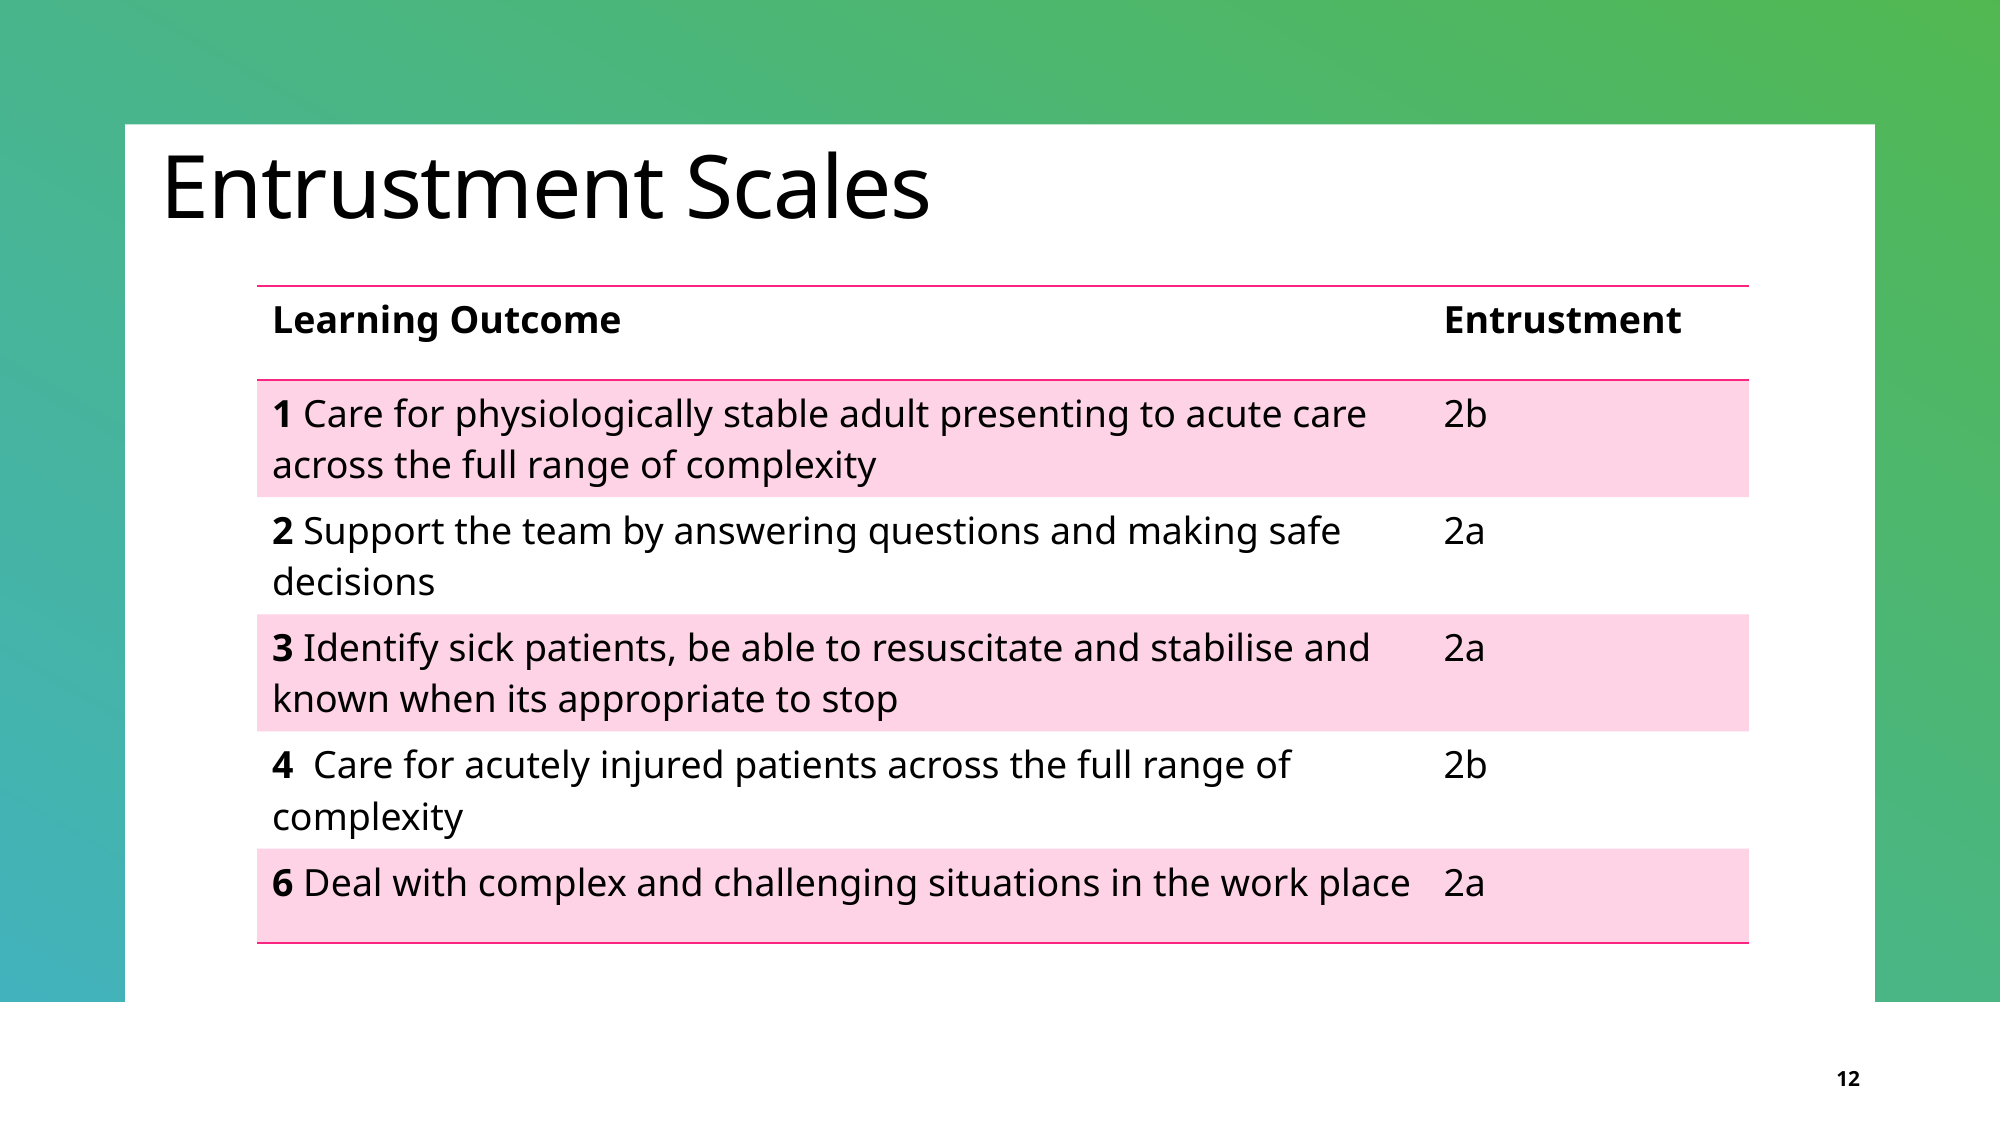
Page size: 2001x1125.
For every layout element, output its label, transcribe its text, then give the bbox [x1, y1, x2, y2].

table_cell 2a [1429, 849, 1749, 942]
table_header Learning Outcome [257, 287, 1429, 379]
title Entrustment Scales [145, 131, 1008, 353]
table_cell 2b [1429, 731, 1749, 849]
slide_number 12 [1788, 1050, 1875, 1110]
table_cell 3 Identify sick patients, be able to resuscitate and stabilise and known when its appropriate to stop [257, 614, 1429, 731]
table_cell 2a [1429, 614, 1749, 731]
table_header Entrustment [1429, 287, 1749, 379]
table_cell 2b [1429, 381, 1749, 497]
table_cell 4 Care for acutely injured patients across the full range of complexity [257, 731, 1429, 849]
table_cell 1 Care for physiologically stable adult presenting to acute care across the full range of complexity [257, 382, 1429, 497]
table_cell 2 Support the team by answering questions and making safe decisions [257, 497, 1429, 614]
table_cell 6 Deal with complex and challenging situations in the work place [257, 849, 1429, 942]
table_cell 2a [1429, 497, 1749, 614]
